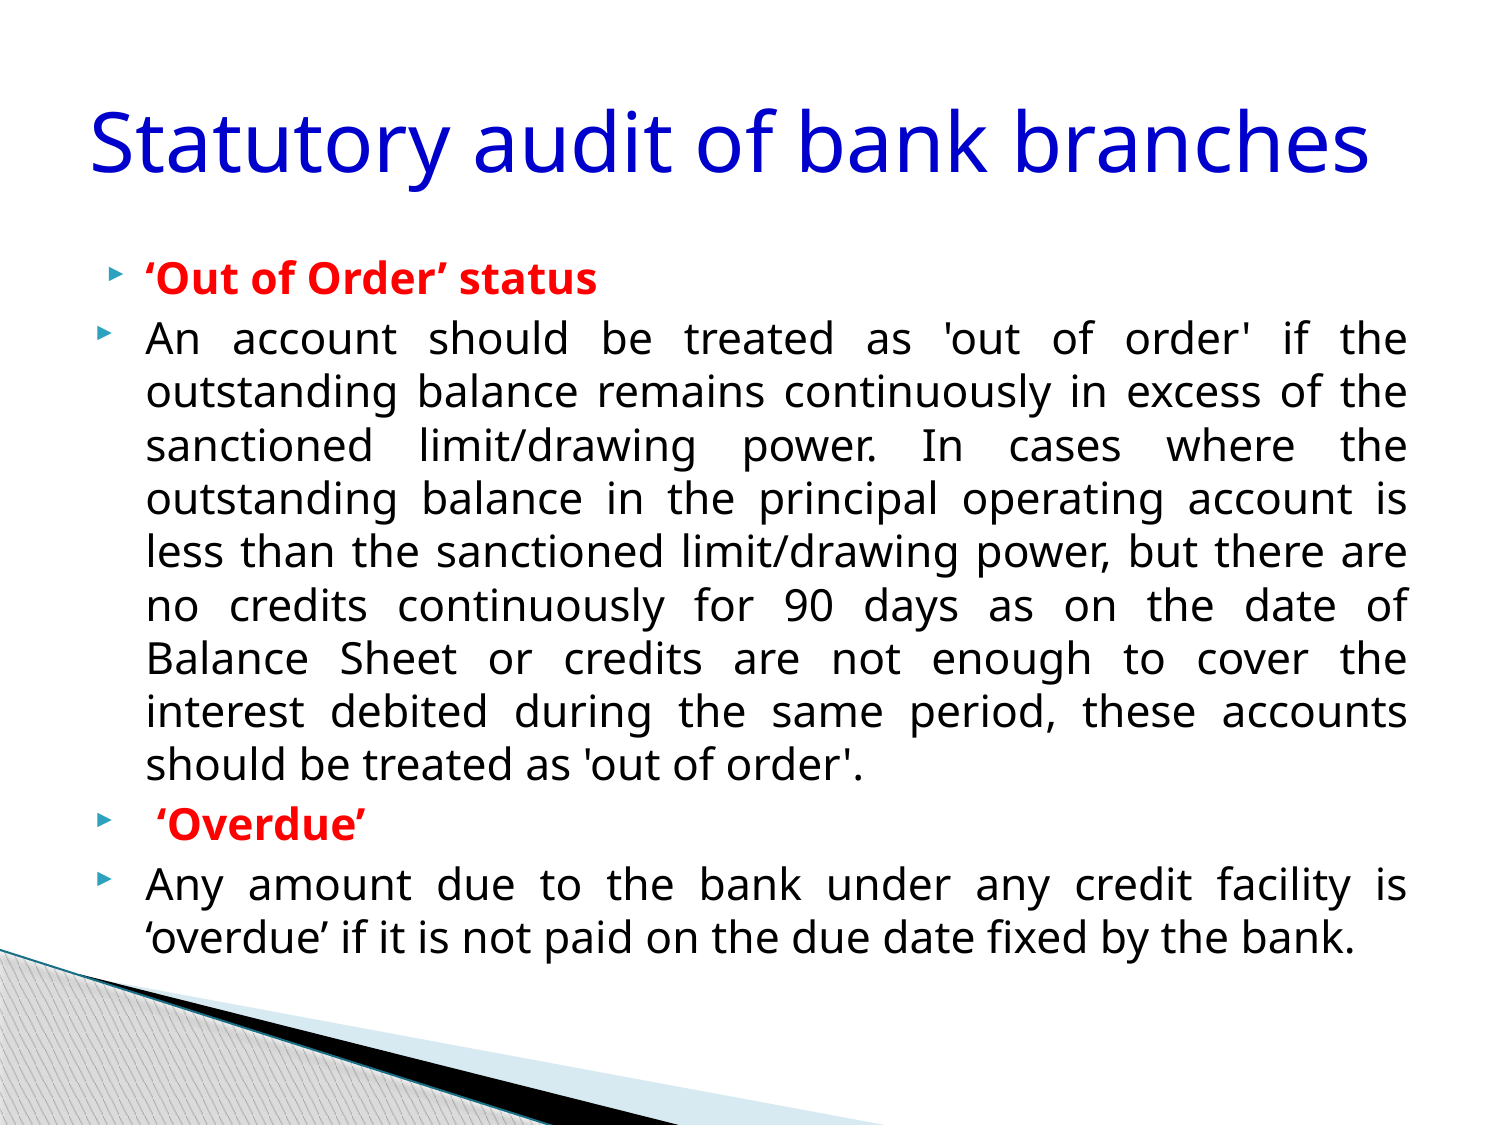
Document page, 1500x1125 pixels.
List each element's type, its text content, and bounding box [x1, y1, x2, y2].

title Statutory audit of bank branches [75, 45, 1425, 233]
list ‘Out of Order’ status An account should be treated as 'out of order' if the outstanding balance remains continuously in excess of the sanctioned limit/drawing power. In cases where the outstanding balance in the principal operating account is less than the sanctioned limit/drawing power, but there are no credits continuously for 90 days as on the date of Balance Sheet or credits are not enough to cover the interest debited during the same period, these accounts should be treated as 'out of order'. ‘Overdue’ Any amount due to the bank under any credit facility is ‘overdue’ if it is not paid on the due date fixed by the bank. [75, 243, 1425, 986]
